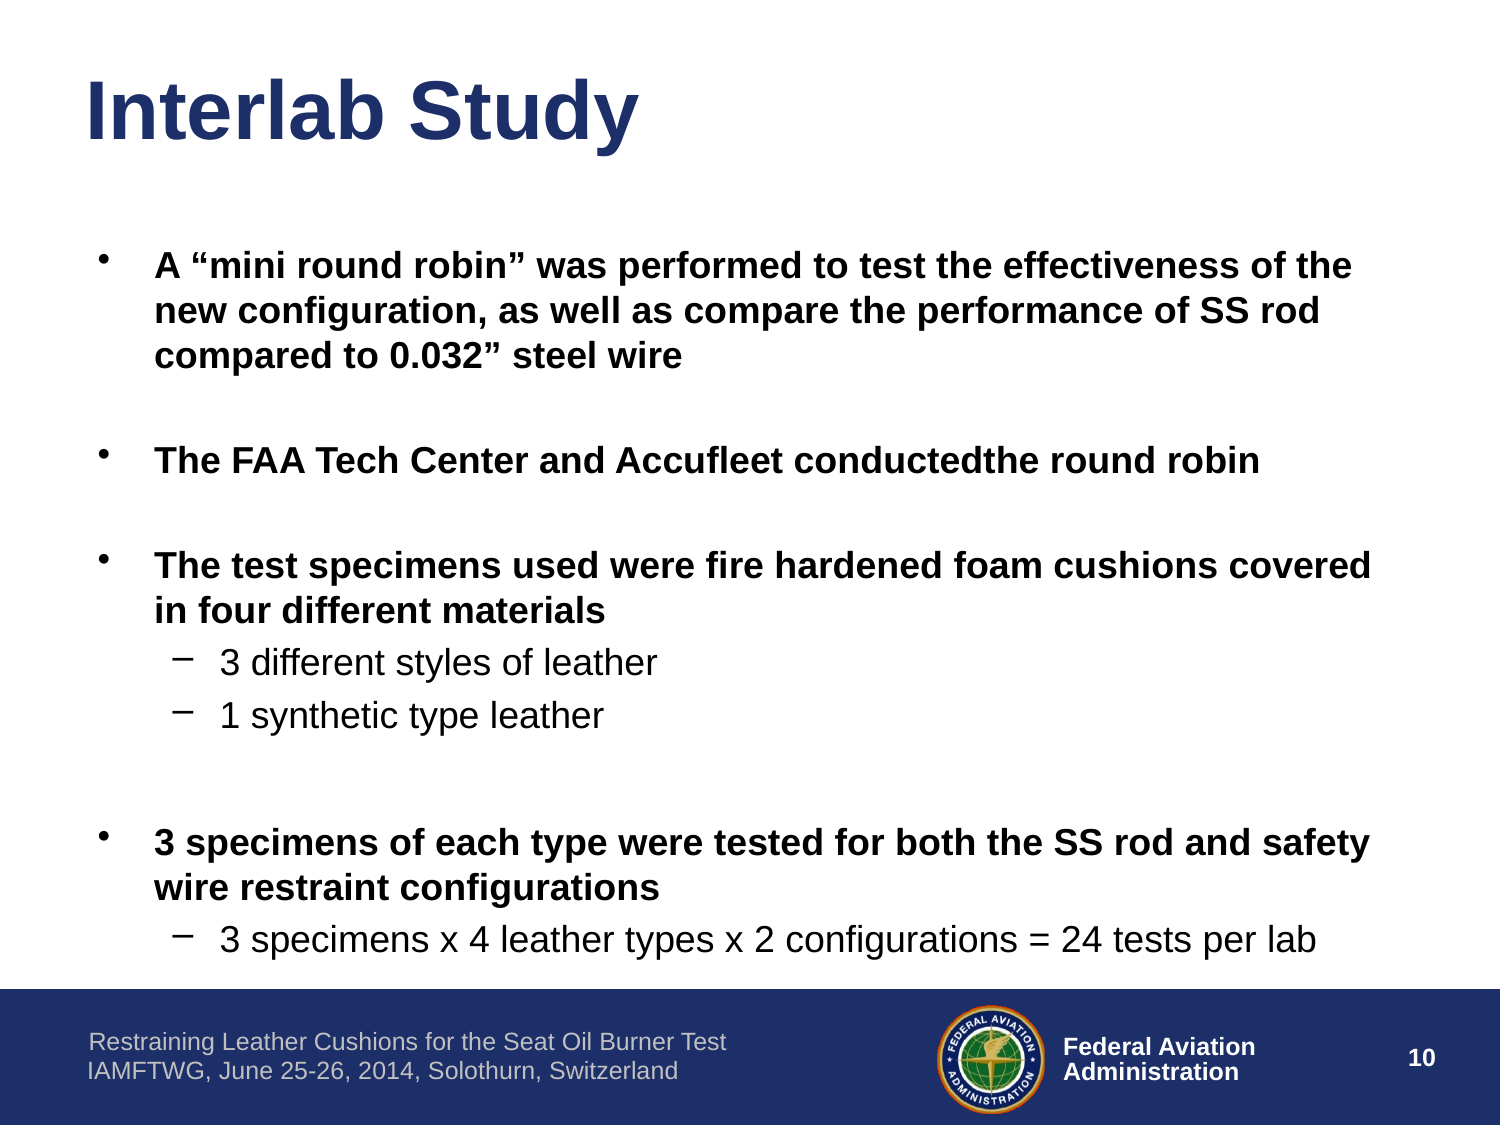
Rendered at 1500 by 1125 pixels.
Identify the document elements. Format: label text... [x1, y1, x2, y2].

list A “mini round robin” was performed to test the effectiveness of the new configuration, as well as compare the performance of SS rod compared to 0.032” steel wire The FAA Tech Center and Accufleet conductedthe round robin The test specimens used were fire hardened foam cushions covered in four different materials 3 different styles of leather 1 synthetic type leather 3 specimens of each type were tested for both the SS rod and safety wire restraint configurations 3 specimens x 4 leather types x 2 configurations = 24 tests per lab [82, 233, 1404, 954]
picture [936, 1004, 1045, 1114]
title Interlab Study [70, 56, 1461, 157]
